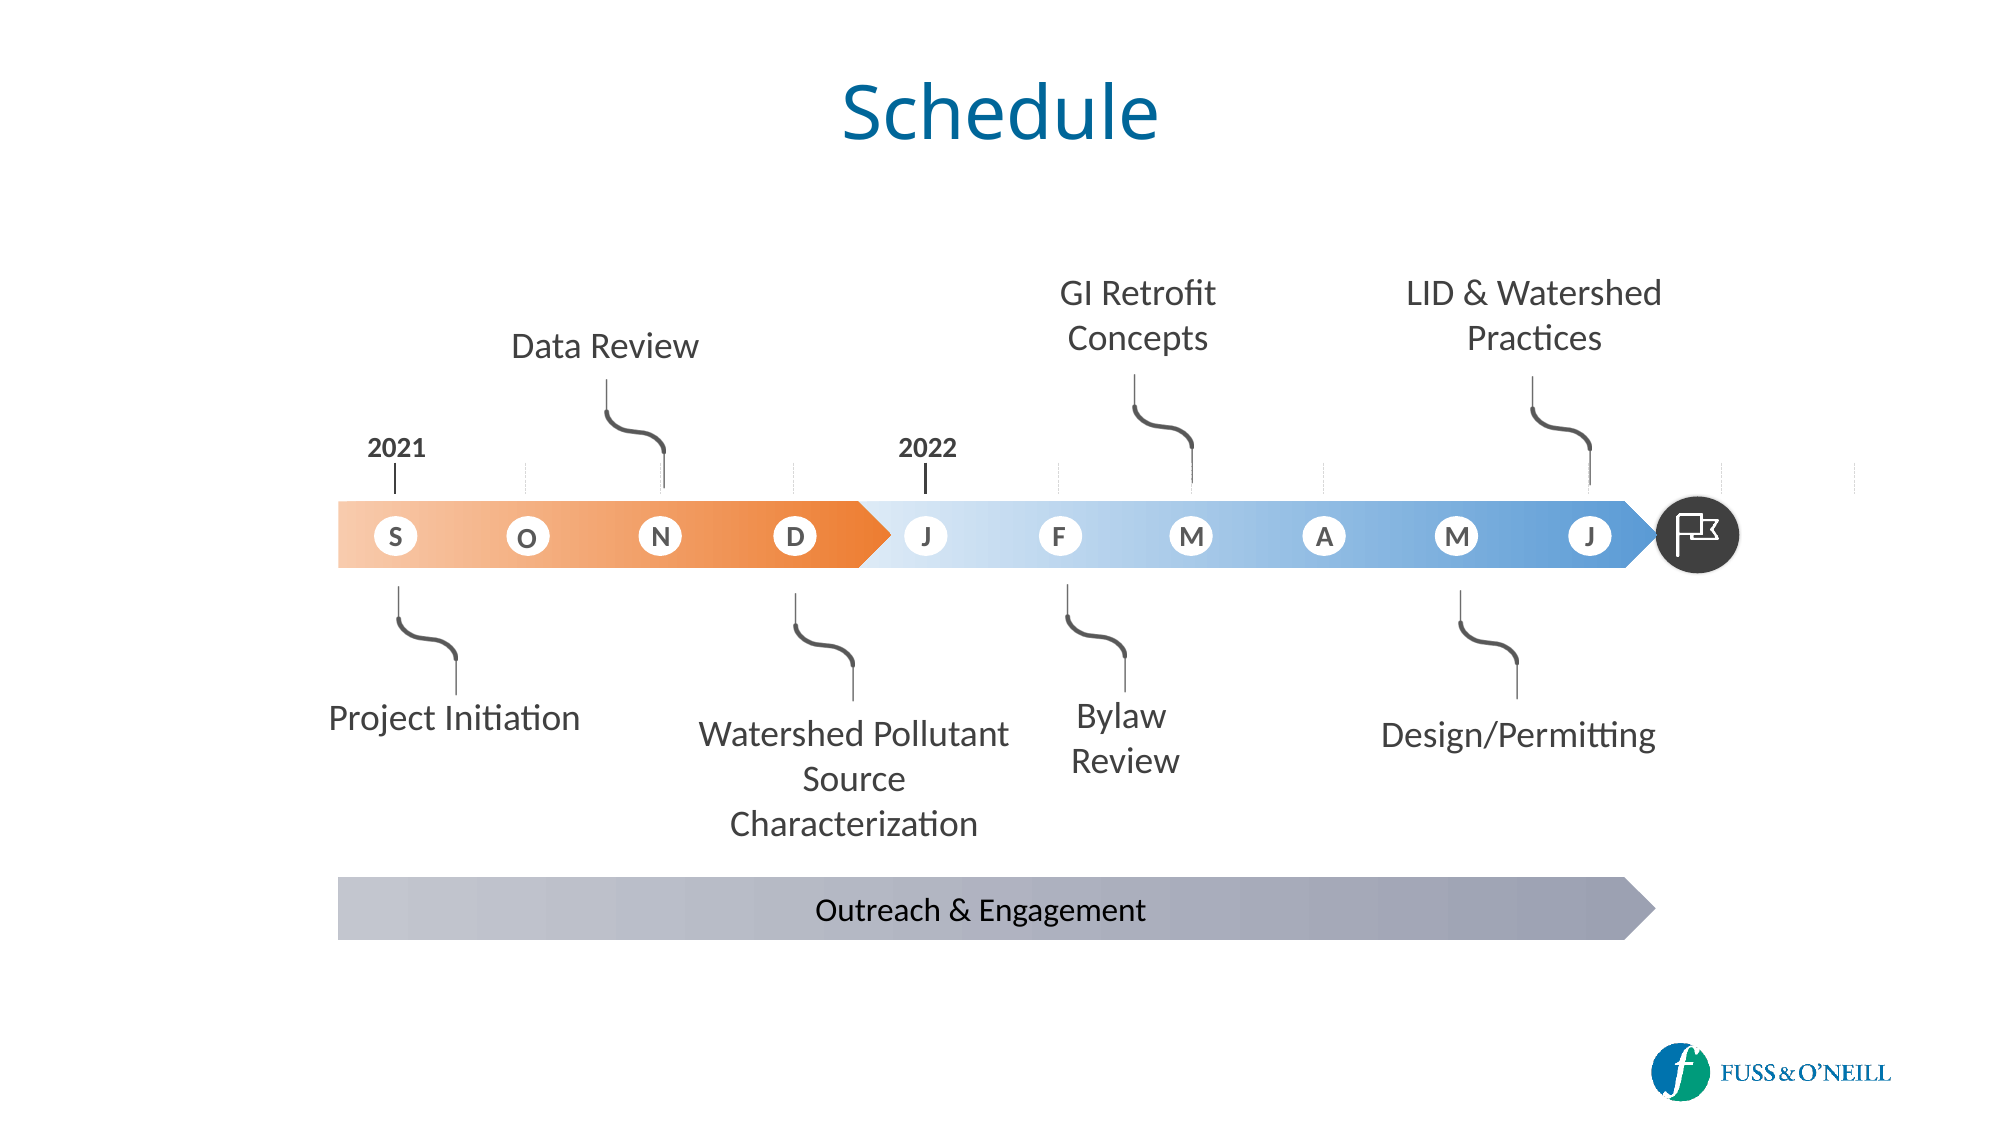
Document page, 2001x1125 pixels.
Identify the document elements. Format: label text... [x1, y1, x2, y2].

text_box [322, 268, 1855, 940]
title Schedule [70, 70, 1932, 160]
picture [1647, 1039, 1895, 1105]
